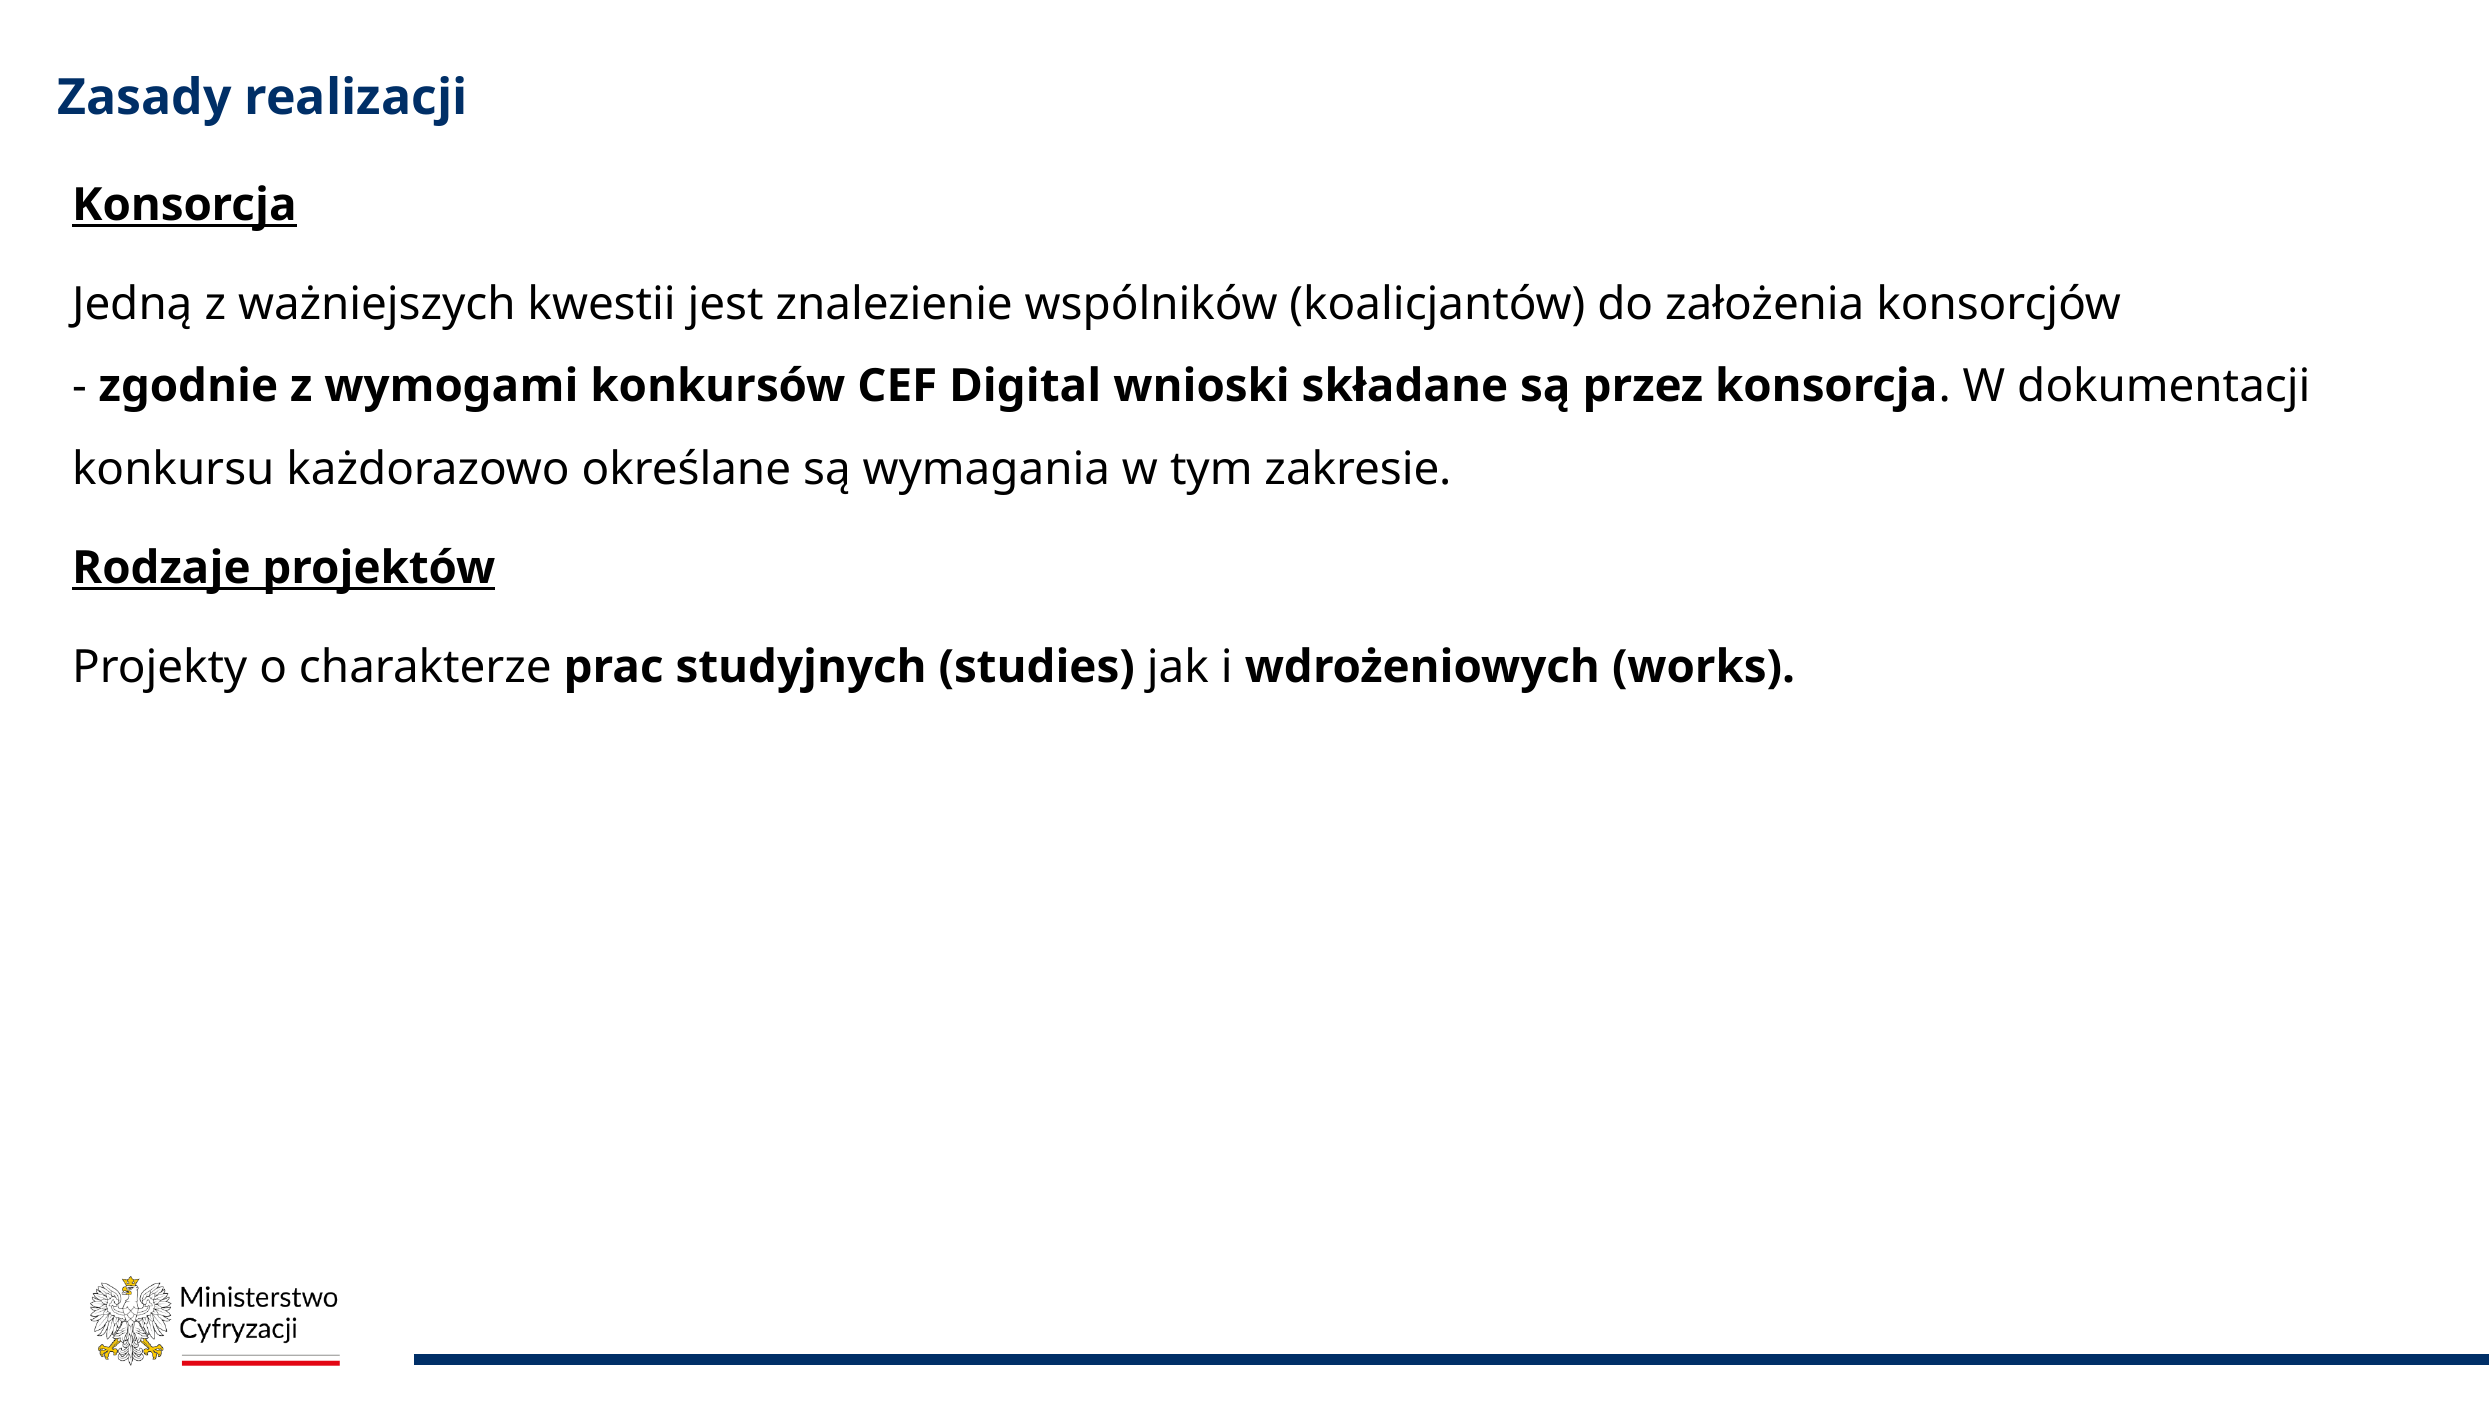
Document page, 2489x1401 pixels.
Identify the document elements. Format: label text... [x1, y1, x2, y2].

picture [69, 1255, 360, 1386]
text_box Konsorcja Jedną z ważniejszych kwestii jest znalezienie wspólników (koalicjantów) do założenia konsorcjów - zgodnie z wymogami konkursów CEF Digital wnioski składane są przez konsorcja. W dokumentacji konkursu każdorazowo określane są wymagania w tym zakresie. Rodzaje projektów Projekty o charakterze prac studyjnych (studies) jak i wdrożeniowych (works). [57, 139, 2458, 1001]
title Zasady realizacji [57, 36, 2305, 126]
text_box [57, 50, 2174, 139]
